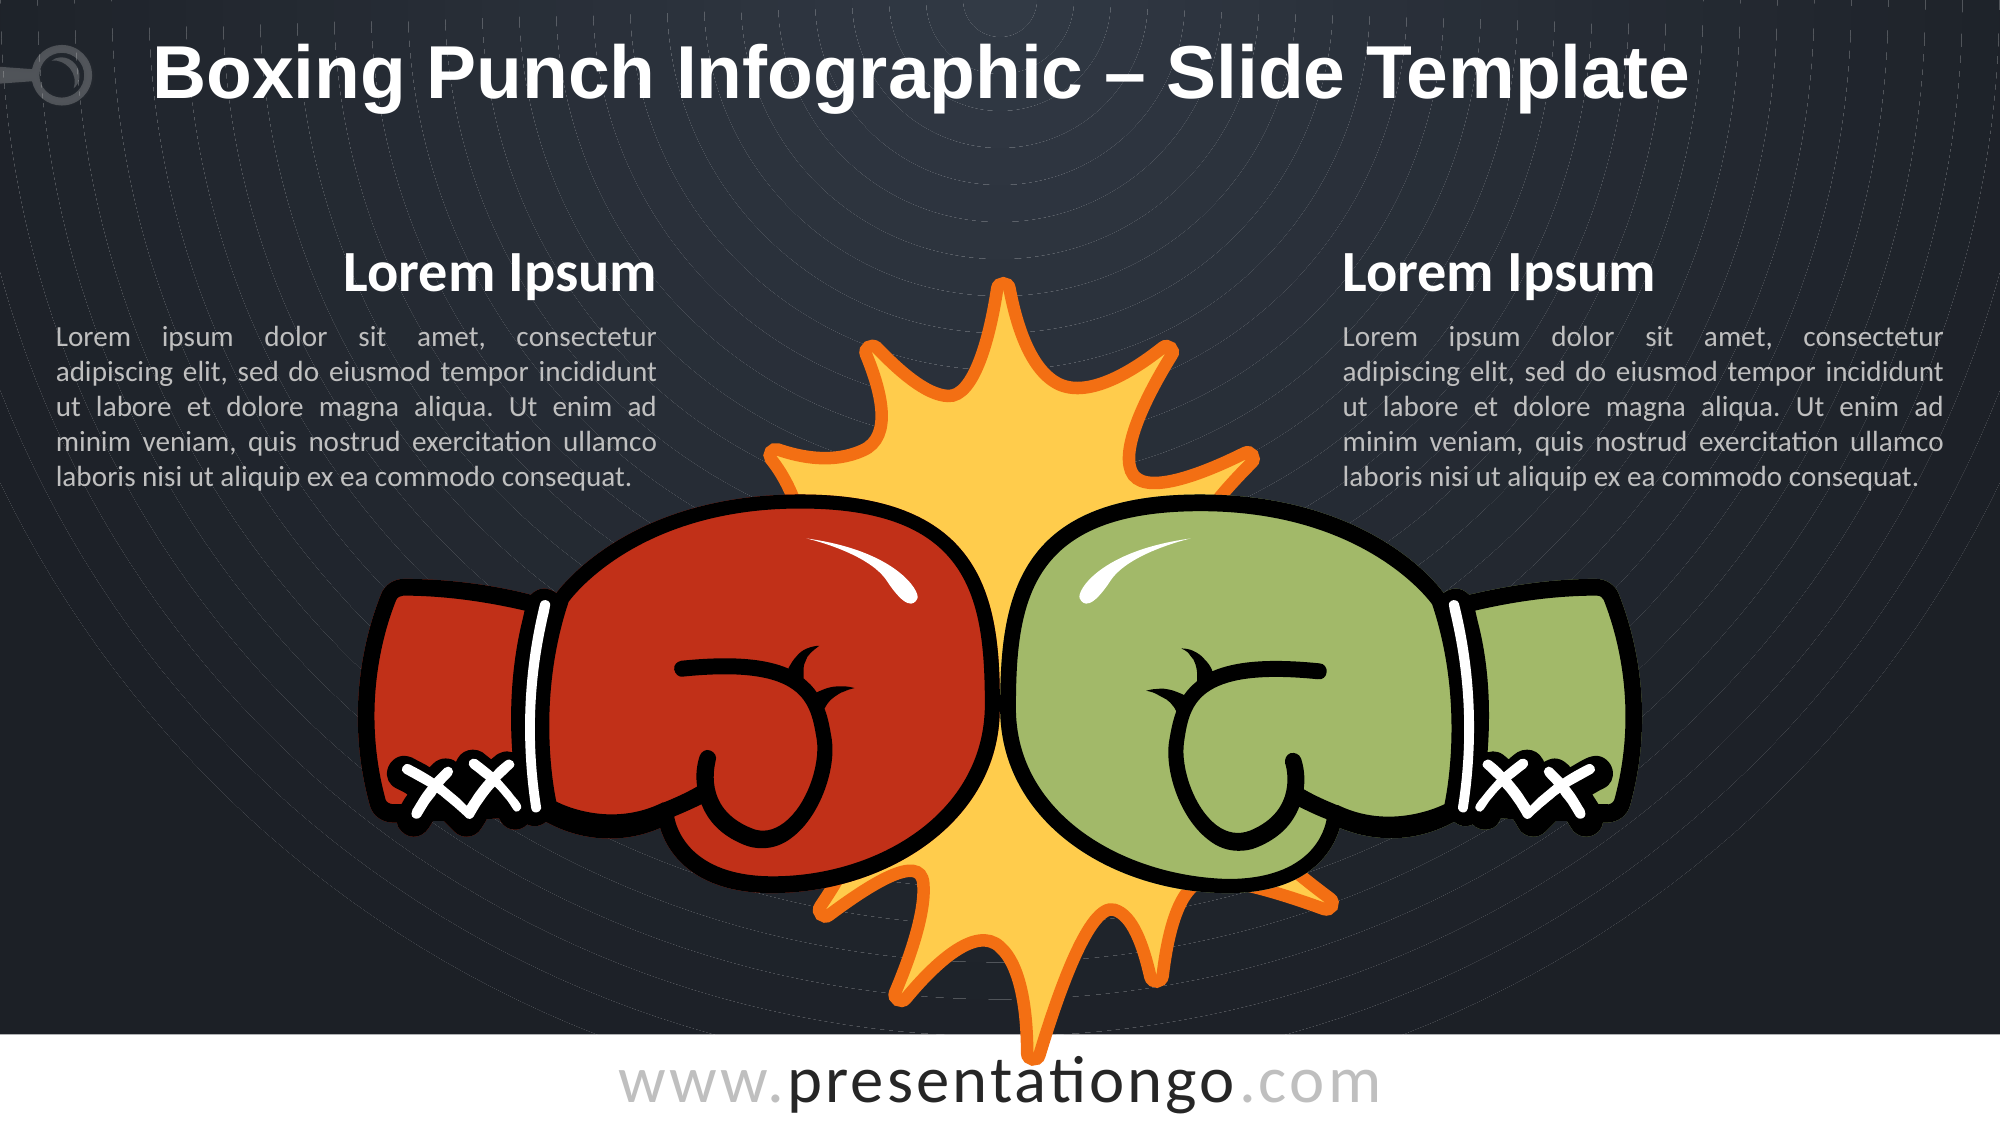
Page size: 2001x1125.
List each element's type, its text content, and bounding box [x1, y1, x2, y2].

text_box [357, 283, 1643, 1060]
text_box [55, 224, 658, 503]
title Boxing Punch Infographic – Slide Template [137, 26, 1863, 148]
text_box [1342, 224, 1945, 503]
